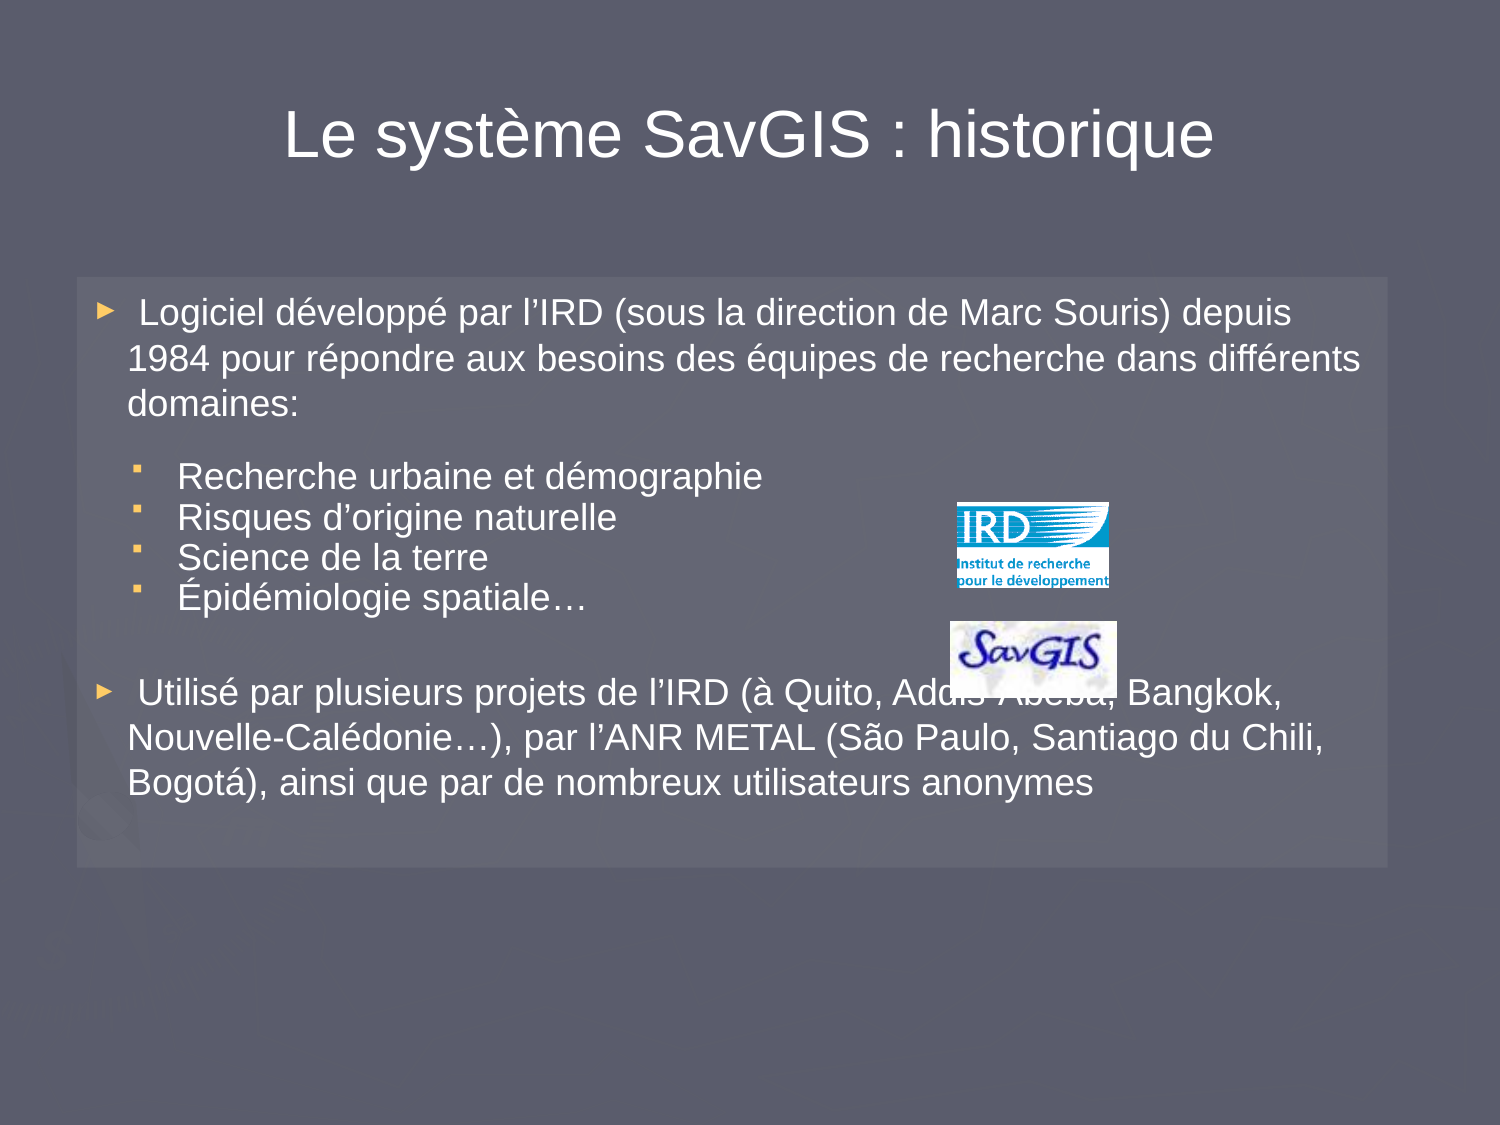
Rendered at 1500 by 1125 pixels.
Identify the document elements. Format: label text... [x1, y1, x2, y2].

picture [950, 498, 1117, 592]
text_box Le système SavGIS : historique [0, 42, 1500, 220]
picture [950, 621, 1117, 698]
text_box Logiciel développé par l’IRD (sous la direction de Marc Souris) depuis 1984 pour répondre aux besoins des équipes de recherche dans différents domaines: Recherche urbaine et démographie Risques d’origine naturelle Science de la terre Épidémiologie spatiale… Utilisé par plusieurs projets de l’IRD (à Quito, Addis-Abeba, Bangkok, Nouvelle-Calédonie…), par l’ANR METAL (São Paulo, Santiago du Chili, Bogotá), ainsi que par de nombreux utilisateurs anonymes [76, 276, 1388, 868]
